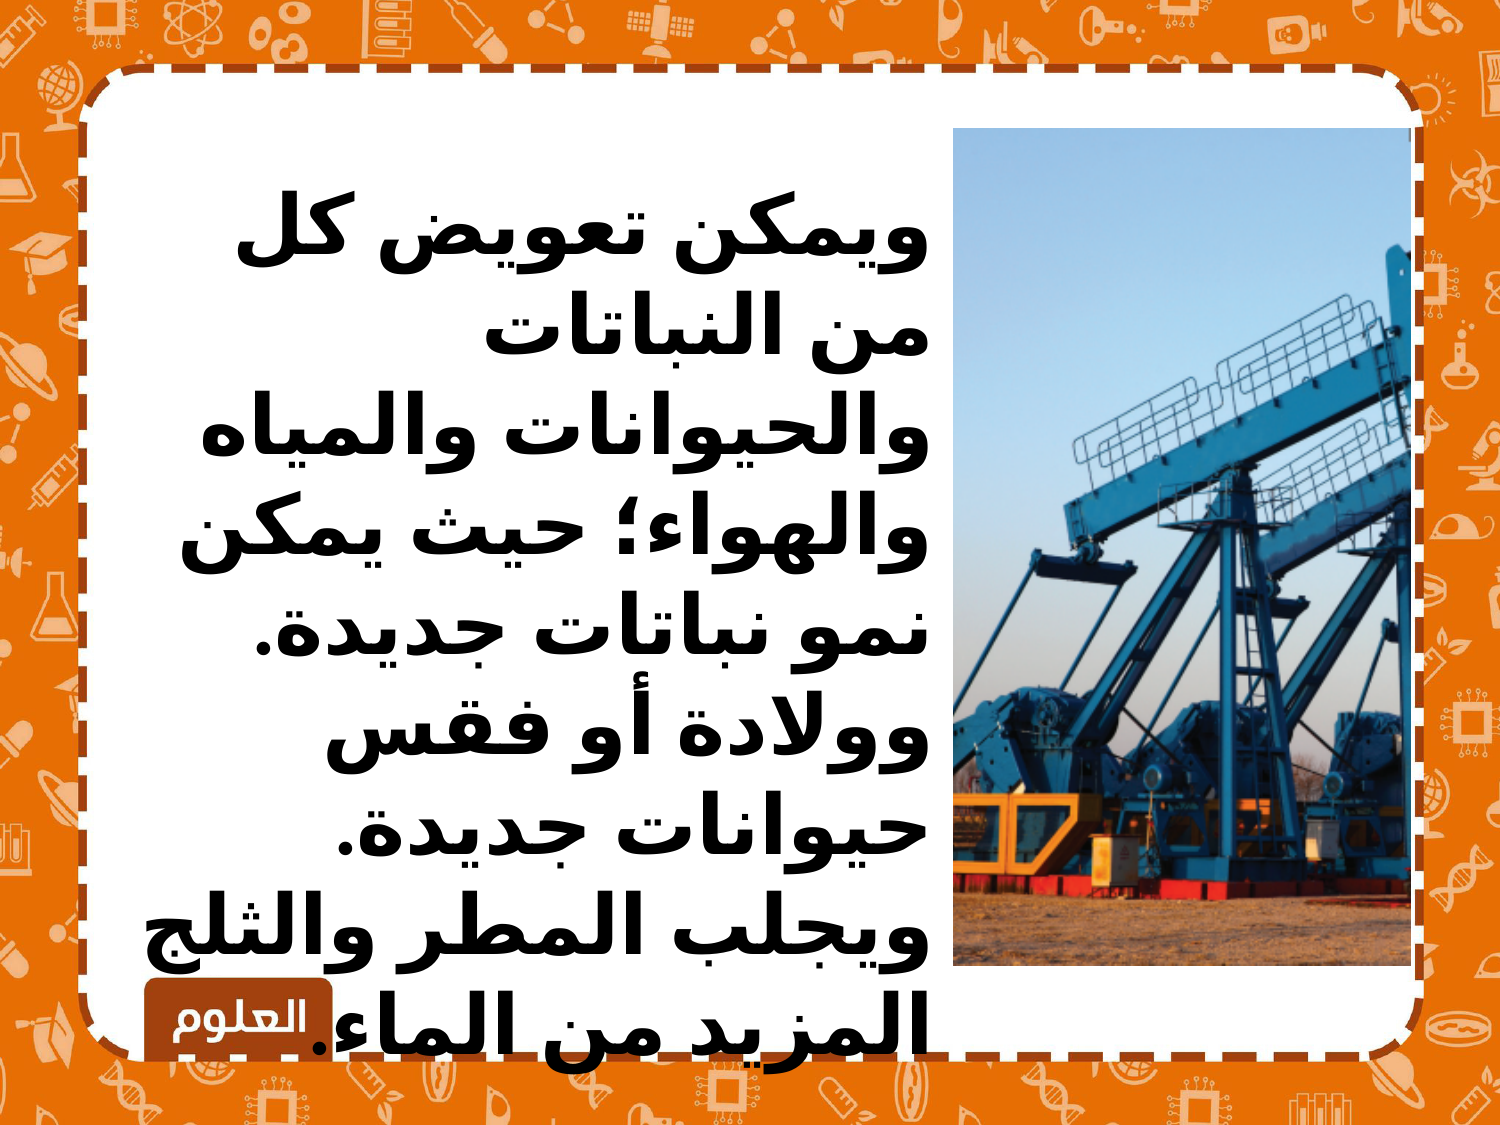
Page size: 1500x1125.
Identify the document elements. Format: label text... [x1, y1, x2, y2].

picture [0, 0, 1500, 1125]
text_box ويمكن تعويض كل من النباتات والحيوانات والمياه والهواء؛ حيث يمكن نمو نباتات جديدة. وولادة أو فقس حيوانات جديدة. ويجلب المطر والثلج المزيد من الماء. [93, 164, 950, 1079]
